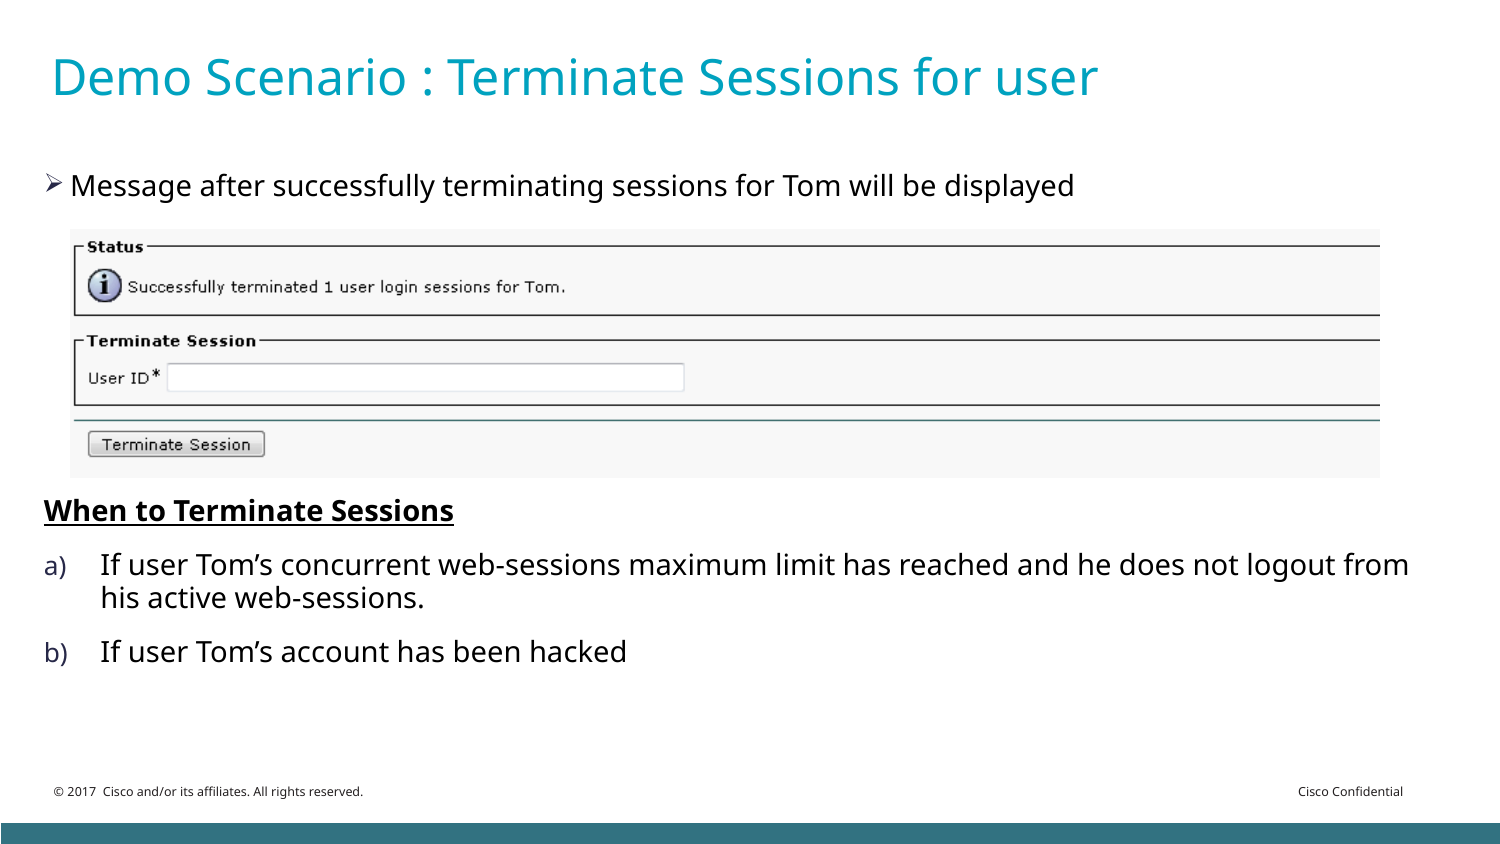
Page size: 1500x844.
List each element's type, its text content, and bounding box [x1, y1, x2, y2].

list Message after successfully terminating sessions for Tom will be displayed When to Terminate Sessions If user Tom’s concurrent web-sessions maximum limit has reached and he does not logout from his active web-sessions. If user Tom’s account has been hacked [37, 164, 1448, 777]
title Demo Scenario : Terminate Sessions for user [42, 49, 1465, 171]
picture [70, 229, 1380, 479]
